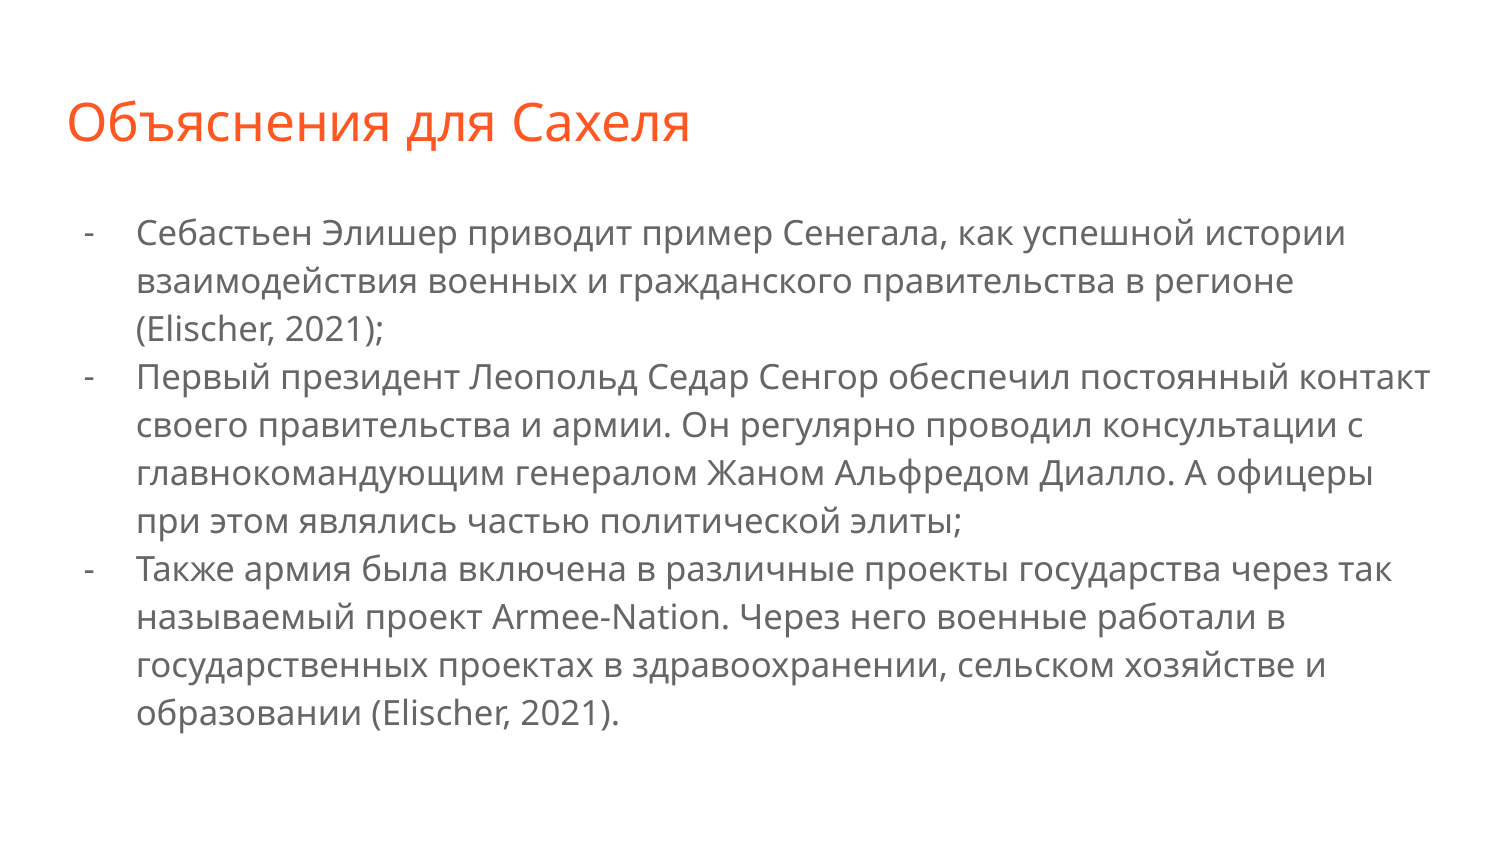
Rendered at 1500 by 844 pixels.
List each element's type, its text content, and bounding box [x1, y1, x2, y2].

list Cебастьен Элишер приводит пример Сенегала, как успешной истории взаимодействия военных и гражданского правительства в регионе (Elischer, 2021); Первый президент Леопольд Седар Сенгор обеспечил постоянный контакт своего правительства и армии. Он регулярно проводил консультации с главнокомандующим генералом Жаном Альфредом Диалло. А офицеры при этом являлись частью политической элиты; Также армия была включена в различные проекты государства через так называемый проект Armee-Nation. Через него военные работали в государственных проектах в здравоохранении, сельском хозяйстве и образовании (Elischer, 2021). [51, 189, 1449, 750]
title Объяснения для Сахеля [51, 72, 1449, 167]
